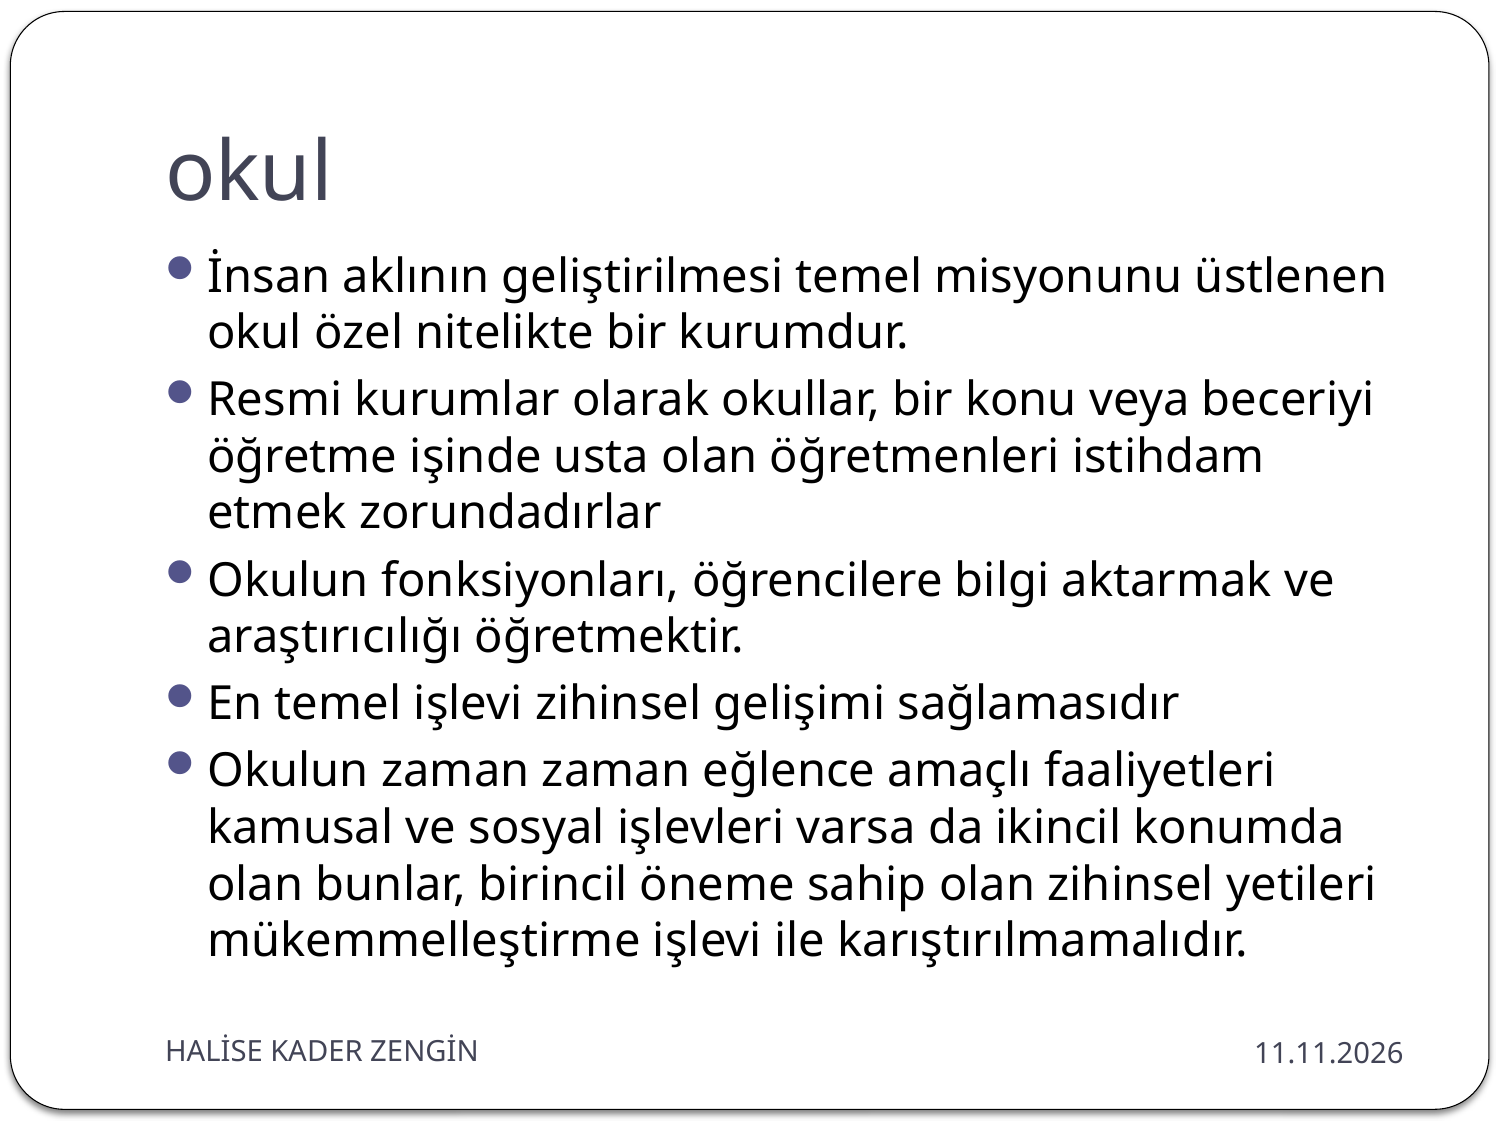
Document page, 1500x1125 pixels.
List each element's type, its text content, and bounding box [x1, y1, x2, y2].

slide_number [1012, 1015, 1419, 1094]
list İnsan aklının geliştirilmesi temel misyonunu üstlenen okul özel nitelikte bir kurumdur. Resmi kurumlar olarak okullar, bir konu veya beceriyi öğretme işinde usta olan öğretmenleri istihdam etmek zorundadırlar Okulun fonksiyonları, öğrencilere bilgi aktarmak ve araştırıcılığı öğretmektir. En temel işlevi zihinsel gelişimi sağlamasıdır Okulun zaman zaman eğlence amaçlı faaliyetleri kamusal ve sosyal işlevleri varsa da ikincil konumda olan bunlar, birincil öneme sahip olan zihinsel yetileri mükemmelleştirme işlevi ile karıştırılmamalıdır. [150, 237, 1425, 988]
footer HALİSE KADER ZENGİN [150, 1012, 800, 1088]
title okul [150, 45, 1425, 233]
